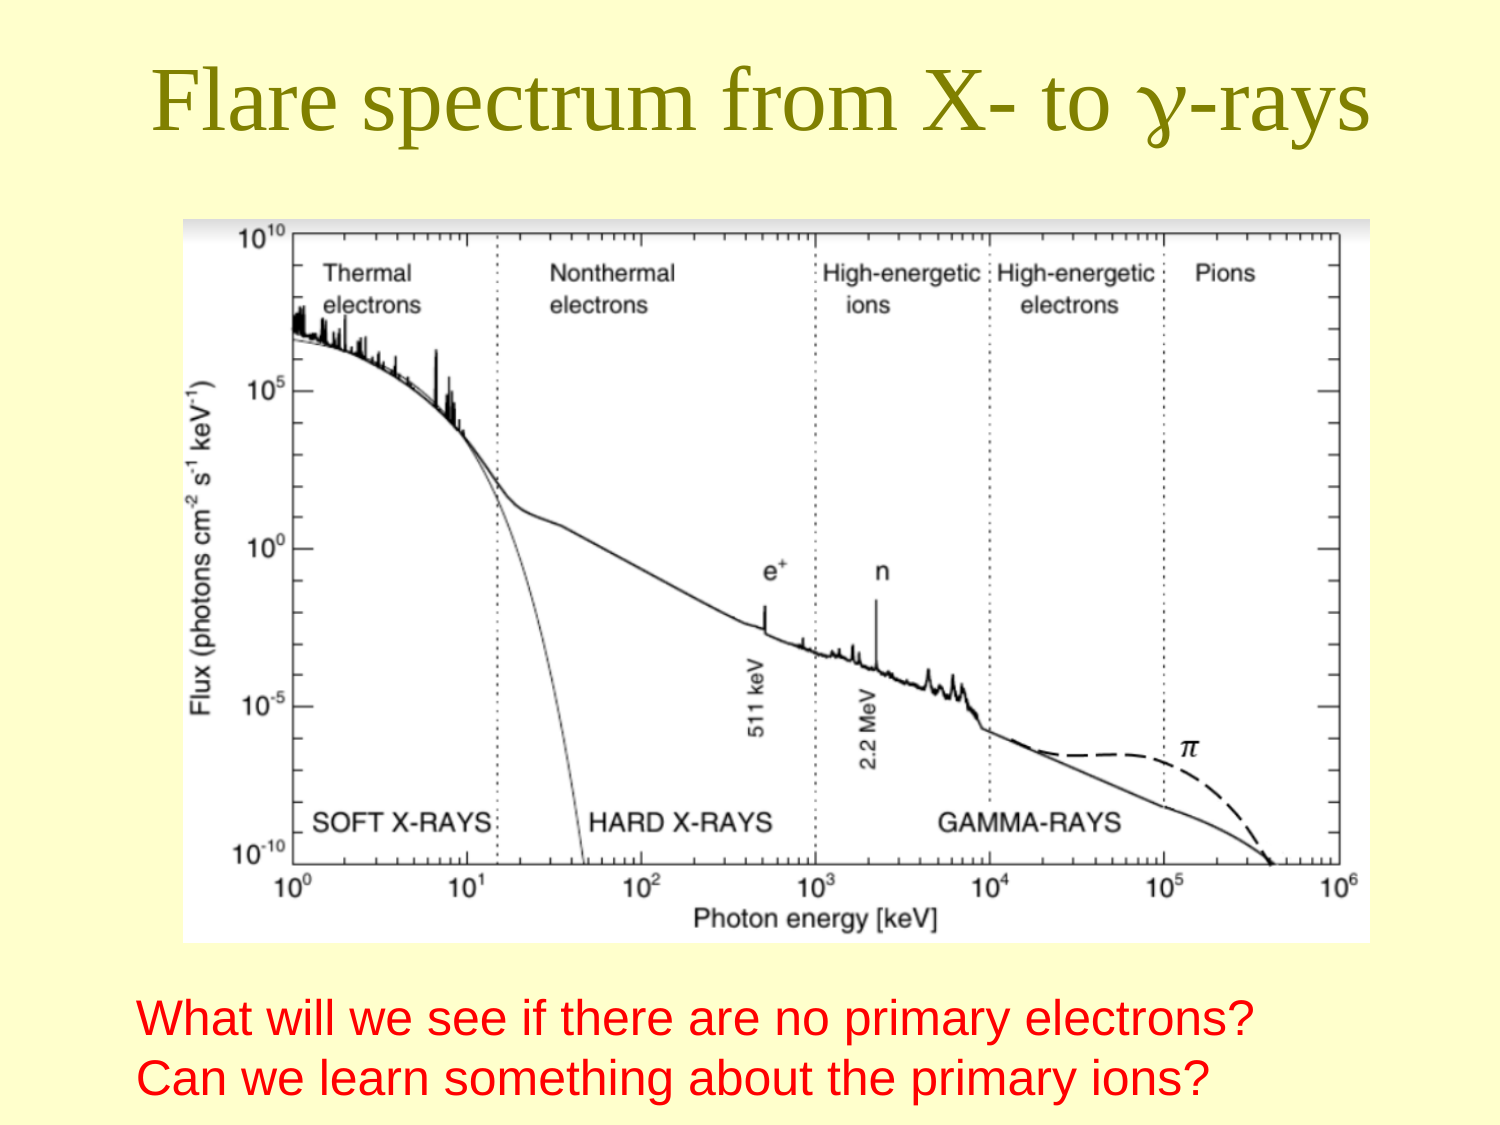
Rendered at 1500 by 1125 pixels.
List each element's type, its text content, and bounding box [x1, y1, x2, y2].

title Flare spectrum from X- to -rays [78, 3, 1422, 185]
text_box What will we see if there are no primary electrons? Can we learn something about the primary ions? [121, 978, 1419, 1113]
picture [182, 219, 1370, 944]
